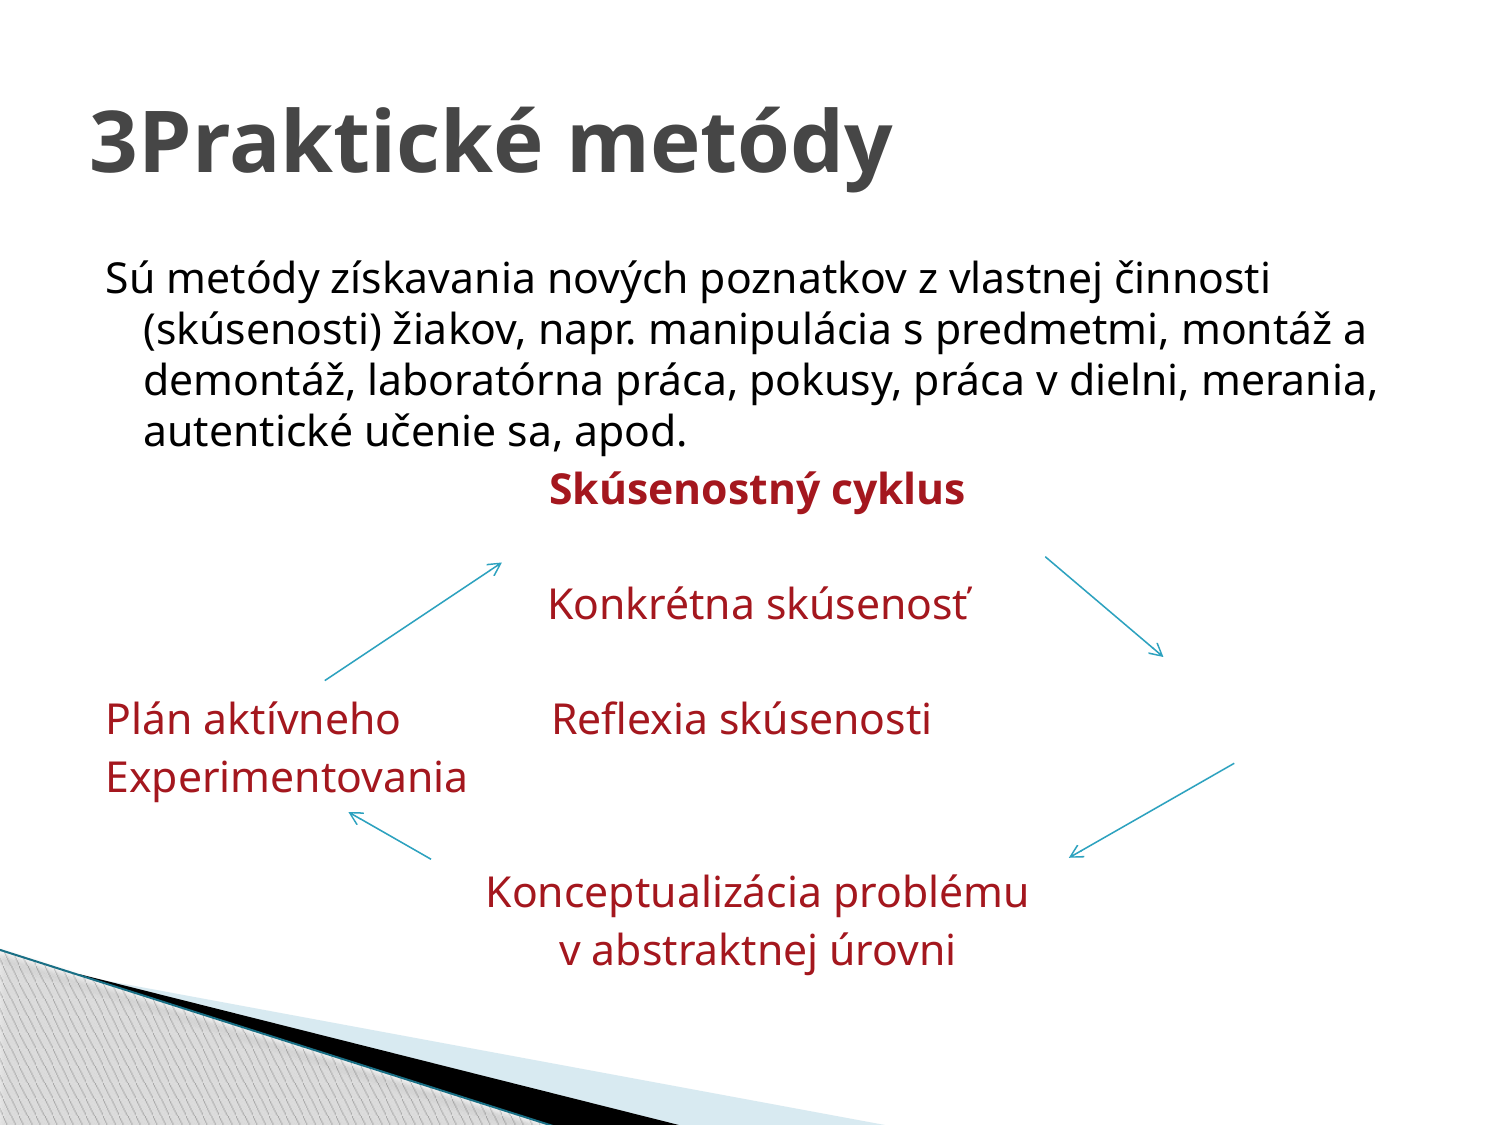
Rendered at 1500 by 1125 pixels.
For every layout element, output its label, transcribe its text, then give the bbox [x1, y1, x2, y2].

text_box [324, 562, 503, 681]
title 3Praktické metódy [75, 45, 1425, 233]
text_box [1045, 556, 1164, 658]
list Sú metódy získavania nových poznatkov z vlastnej činnosti (skúsenosti) žiakov, napr. manipulácia s predmetmi, montáž a demontáž, laboratórna práca, pokusy, práca v dielni, merania, autentické učenie sa, apod. Skúsenostný cyklus Konkrétna skúsenosť Plán aktívneho Reflexia skúsenosti Experimentovania Konceptualizácia problému v abstraktnej úrovni [75, 243, 1425, 986]
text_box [1068, 762, 1235, 858]
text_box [348, 811, 432, 860]
